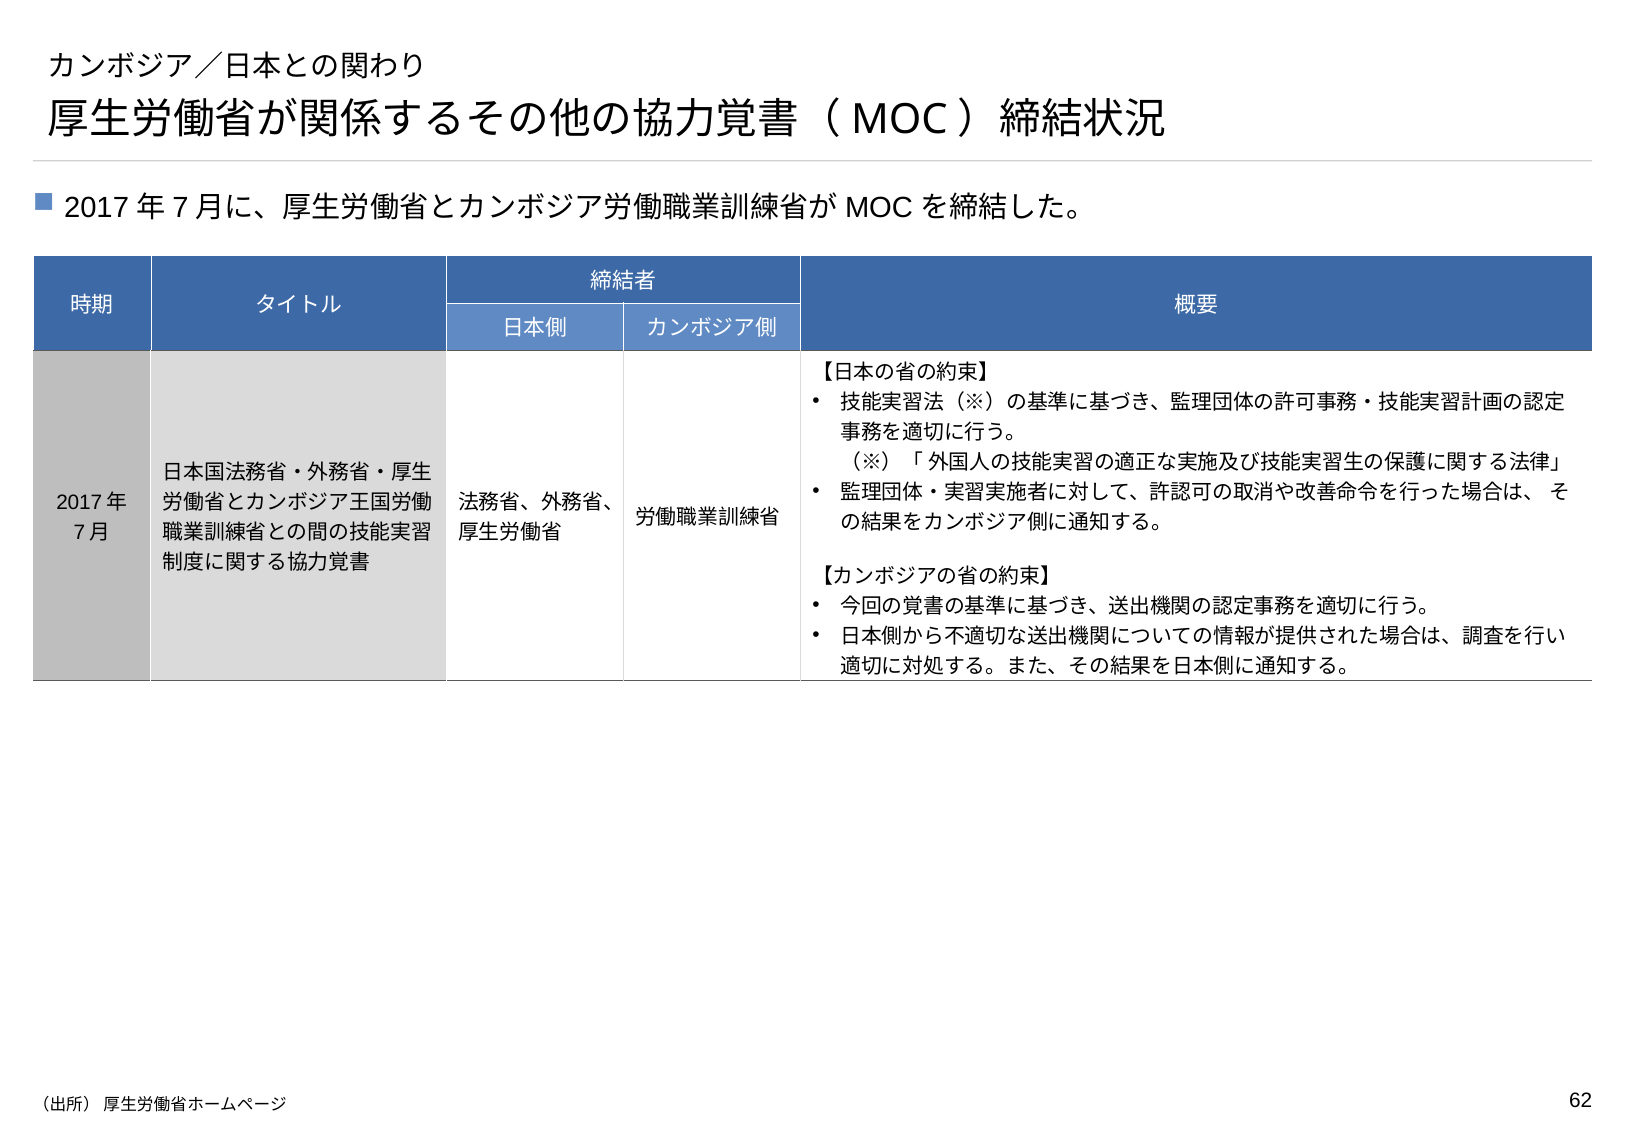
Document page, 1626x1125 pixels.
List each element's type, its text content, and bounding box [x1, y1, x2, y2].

text_box （出所） 厚生労働省ホームページ [32, 1094, 1451, 1118]
table_cell 【日本の省の約束】 技能実習法（※）の基準に基づき、監理団体の許可事務・技能実習計画の認定事務を適切に行う。 （※）「 外国人の技能実習の適正な実施及び技能実習生の保護に関する法律」 監理団体・実習実施者に対して、許認可の取消や改善命令を行った場合は、 その結果をカンボジア側に通知する。 【カンボジアの省の約束】 今回の覚書の基準に基づき、送出機関の認定事務を適切に行う。 日本側から不適切な送出機関についての情報が提供された場合は、調査を行い適切に対処する。また、その結果を日本側に通知する。 [801, 351, 1592, 680]
table_cell 法務省、外務省、厚生労働省 [447, 351, 623, 680]
table_header 概要 [801, 256, 1592, 350]
table_cell カンボジア側 [624, 304, 800, 350]
table_header 締結者 [447, 256, 800, 303]
title カンボジア／日本との関わり [32, 30, 1593, 90]
table_cell 日本国法務省・外務省・厚生労働省とカンボジア王国労働職業訓練省との間の技能実習制度に関する協力覚書 [151, 351, 446, 680]
table_header 時期 [34, 256, 151, 350]
table_cell 日本側 [447, 304, 623, 350]
list 厚生労働省が関係するその他の協力覚書（MOC）締結状況 [32, 90, 1593, 149]
text_box 2017年7月に、厚生労働省とカンボジア労働職業訓練省がMOCを締結した。 [32, 184, 1593, 223]
table_cell 2017年 7月 [33, 351, 150, 680]
table_cell 労働職業訓練省 [624, 351, 800, 680]
table_header タイトル [152, 256, 446, 350]
